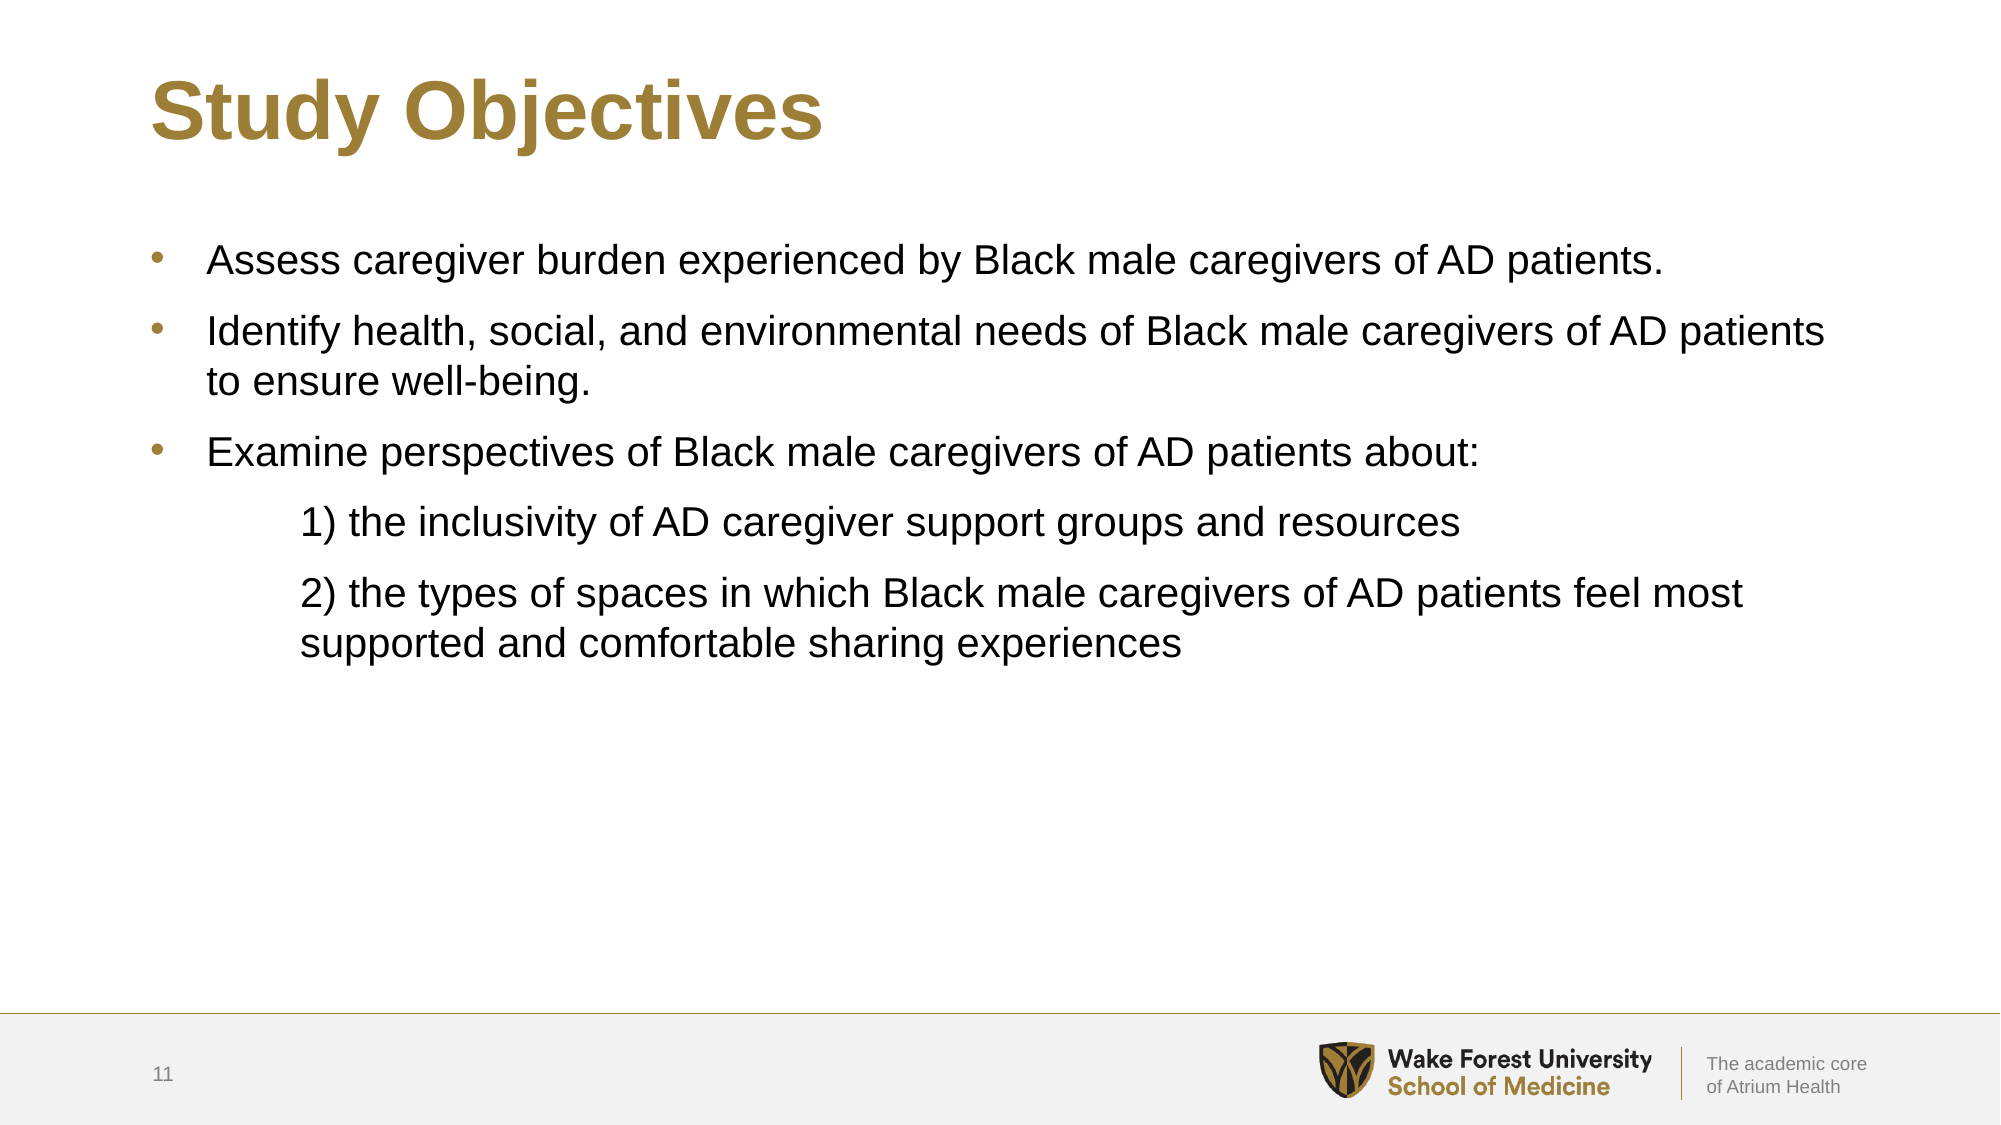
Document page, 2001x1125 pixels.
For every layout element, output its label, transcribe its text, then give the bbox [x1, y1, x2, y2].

slide_number 11 [137, 1042, 588, 1103]
title Study Objectives [135, 60, 1879, 204]
list Assess caregiver burden experienced by Black male caregivers of AD patients. Identify health, social, and environmental needs of Black male caregivers of AD patients to ensure well-being. Examine perspectives of Black male caregivers of AD patients about: 1) the inclusivity of AD caregiver support groups and resources 2) the types of spaces in which Black male caregivers of AD patients feel most supported and comfortable sharing experiences [135, 224, 1879, 1009]
picture [0, 0, 2001, 1125]
